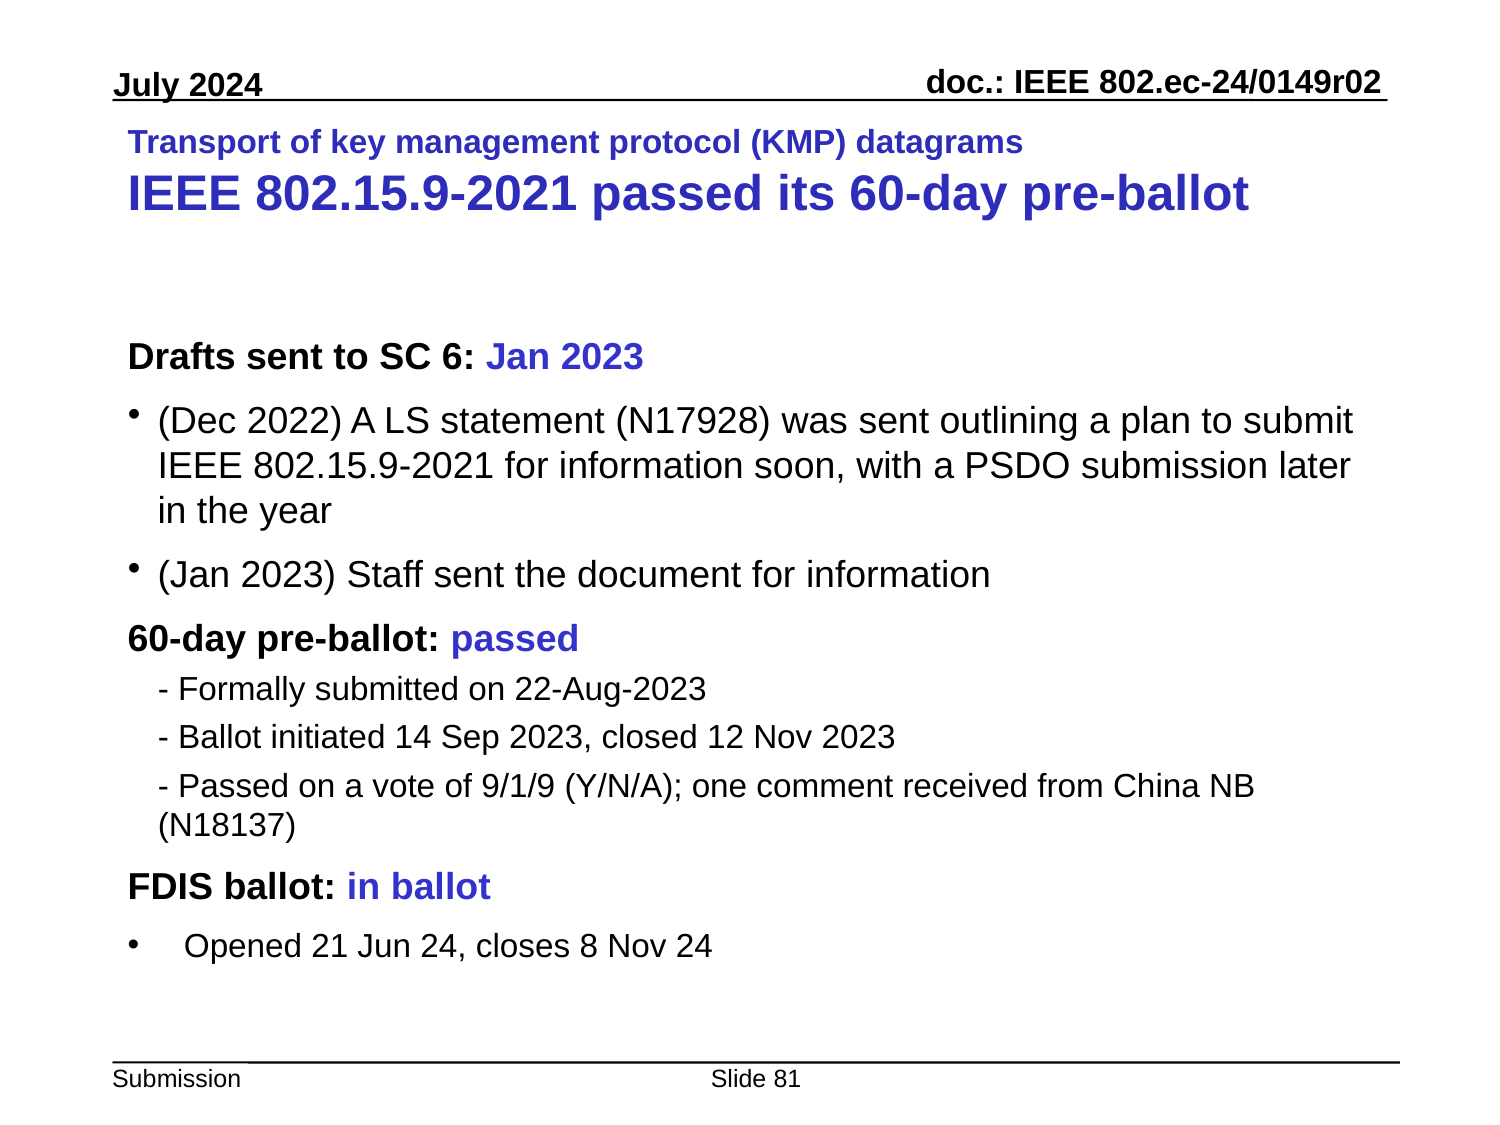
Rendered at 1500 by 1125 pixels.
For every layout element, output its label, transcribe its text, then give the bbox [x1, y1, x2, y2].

title Transport of key management protocol (KMP) datagrams IEEE 802.15.9-2021 passed its 60-day pre-ballot [112, 112, 1388, 288]
slide_number Slide 81 [709, 1061, 803, 1093]
list Drafts sent to SC 6: Jan 2023 (Dec 2022) A LS statement (N17928) was sent outlining a plan to submit IEEE 802.15.9-2021 for information soon, with a PSDO submission later in the year (Jan 2023) Staff sent the document for information 60-day pre-ballot: passed - Formally submitted on 22-Aug-2023 - Ballot initiated 14 Sep 2023, closed 12 Nov 2023 - Passed on a vote of 9/1/9 (Y/N/A); one comment received from China NB (N18137) FDIS ballot: in ballot Opened 21 Jun 24, closes 8 Nov 24 [112, 324, 1388, 1000]
